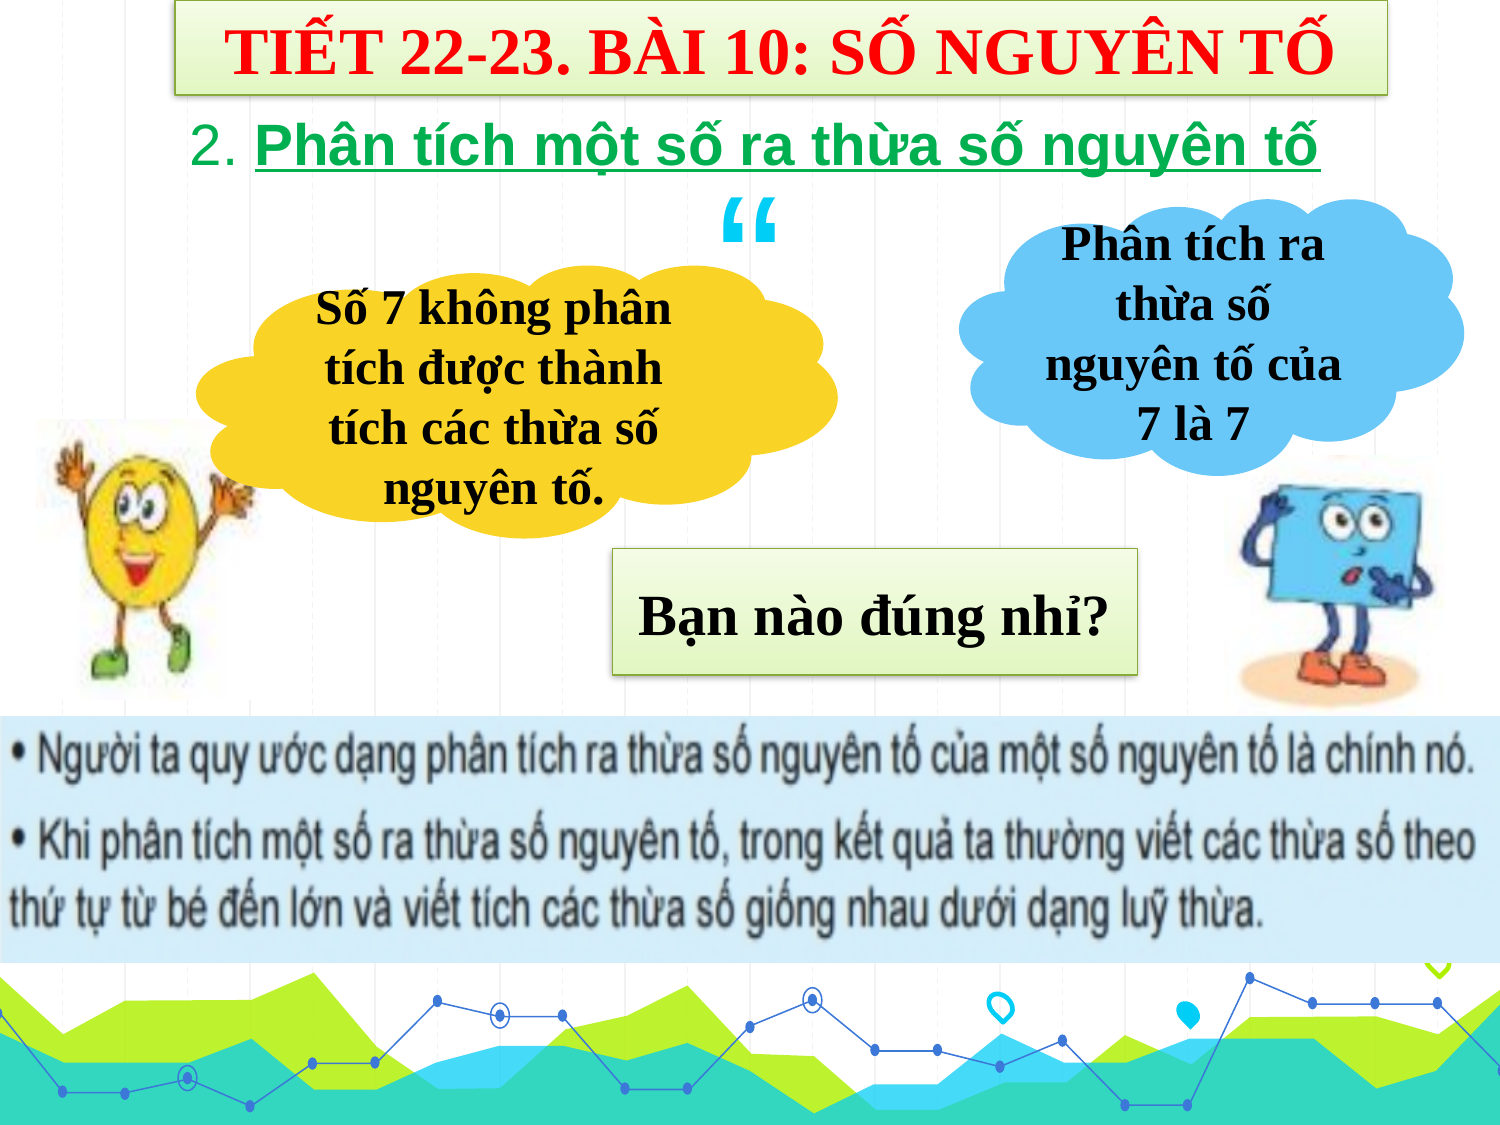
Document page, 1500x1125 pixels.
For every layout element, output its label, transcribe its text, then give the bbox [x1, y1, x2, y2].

text_box Số 7 không phân tích được thành tích các thừa số nguyên tố. [193, 263, 840, 541]
picture [0, 454, 1500, 963]
text_box TIẾT 22-23. BÀI 10: SỐ NGUYÊN TỐ [174, 0, 1388, 96]
text_box 2. Phân tích một số ra thừa số nguyên tố [174, 99, 1388, 185]
picture [36, 419, 273, 701]
text_box Phân tích ra thừa số nguyên tố của 7 là 7 [956, 197, 1467, 479]
text_box Bạn nào đúng nhỉ? [612, 548, 1138, 676]
